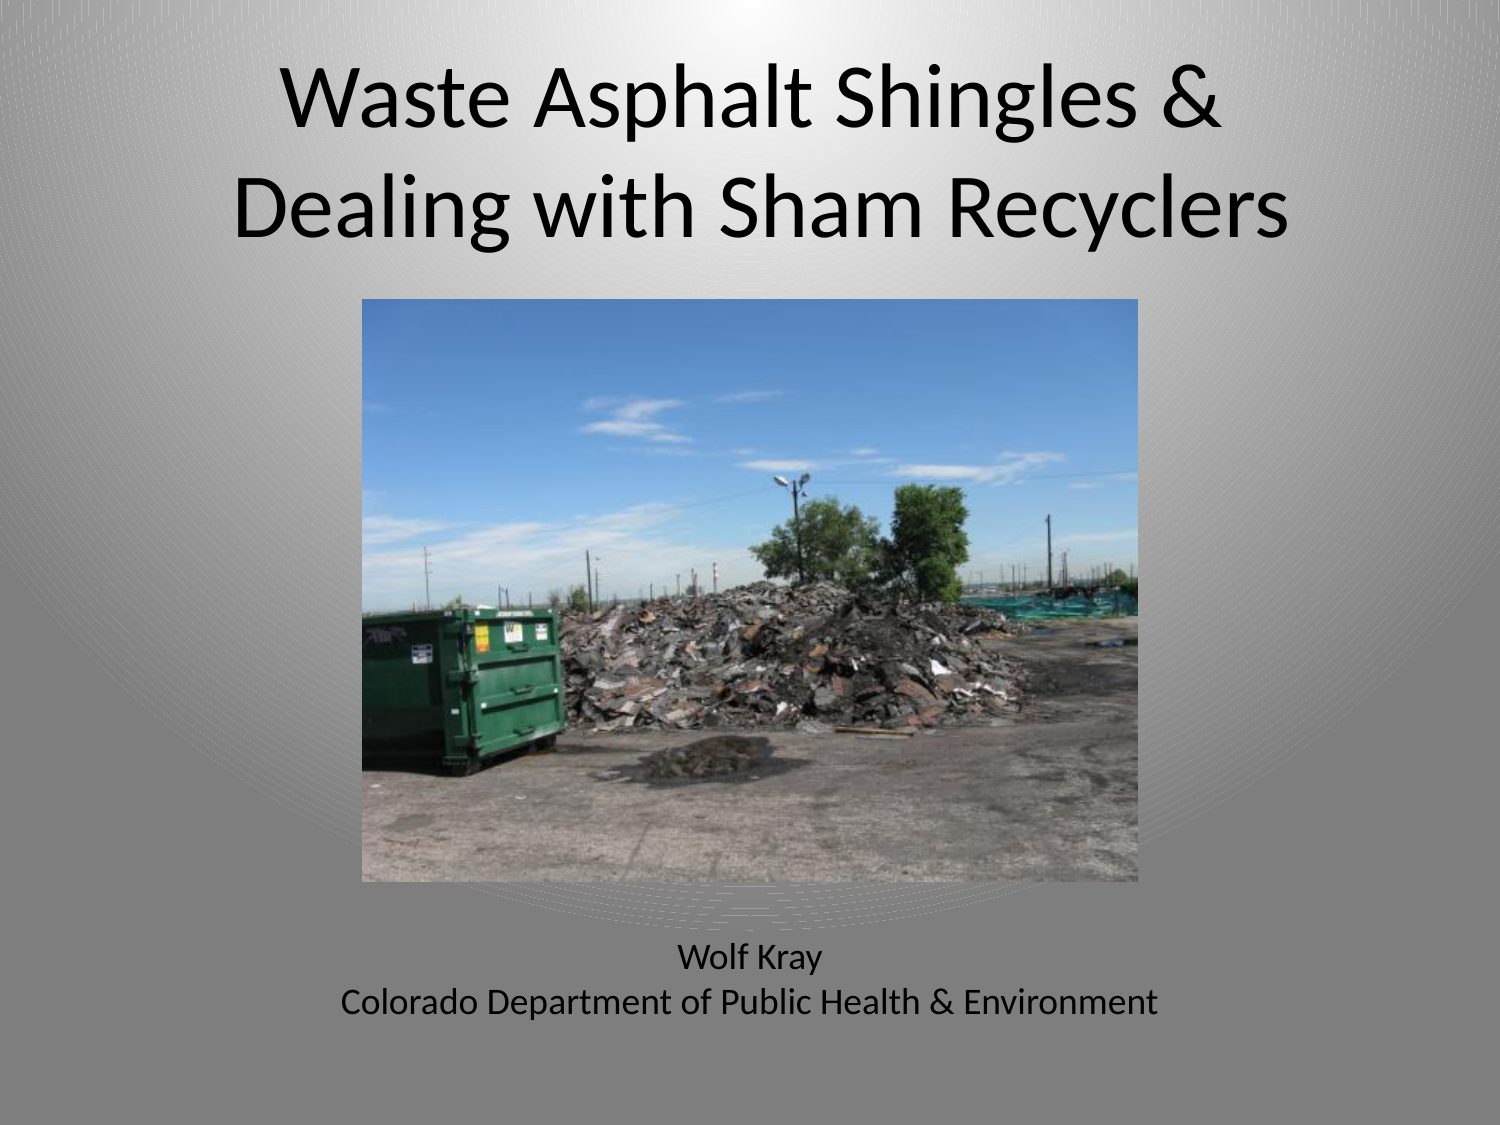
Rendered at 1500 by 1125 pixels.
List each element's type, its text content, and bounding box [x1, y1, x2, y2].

picture [362, 299, 1138, 882]
text_box Wolf Kray Colorado Department of Public Health & Environment [324, 924, 1175, 1030]
title Waste Asphalt Shingles & Dealing with Sham Recyclers [75, 24, 1450, 267]
